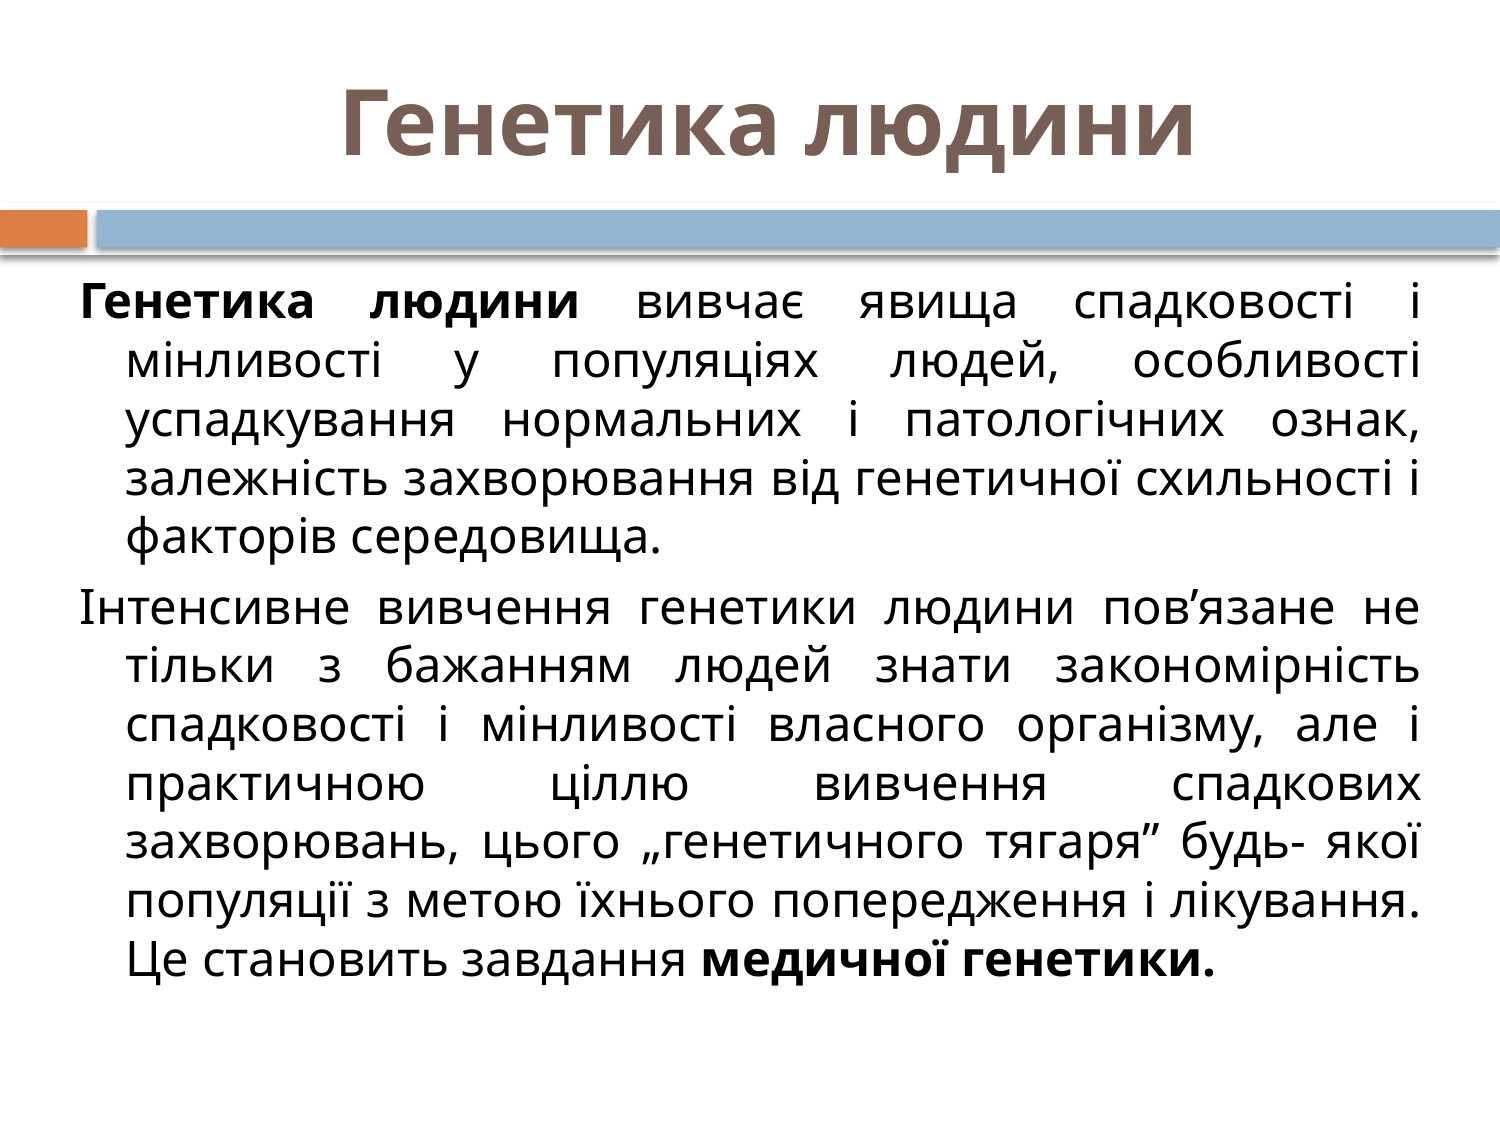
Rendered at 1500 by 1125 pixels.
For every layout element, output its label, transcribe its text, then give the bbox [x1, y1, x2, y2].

list Генетика людини вивчає явища спадковості і мінливості у популяціях людей, особливості успадкування нормальних і патологічних ознак, залежність захворювання від генетичної схильності і факторів середовища. Інтенсивне вивчення генетики людини пов’язане не тільки з бажанням людей знати закономірність спадковості і мінливості власного організму, але і практичною ціллю вивчення спадкових захворювань, цього „генетичного тягаря” будь- якої популяції з метою їхнього попередження і лікування. Це становить завдання медичної генетики. [64, 262, 1438, 1059]
title Генетика людини [100, 37, 1438, 200]
